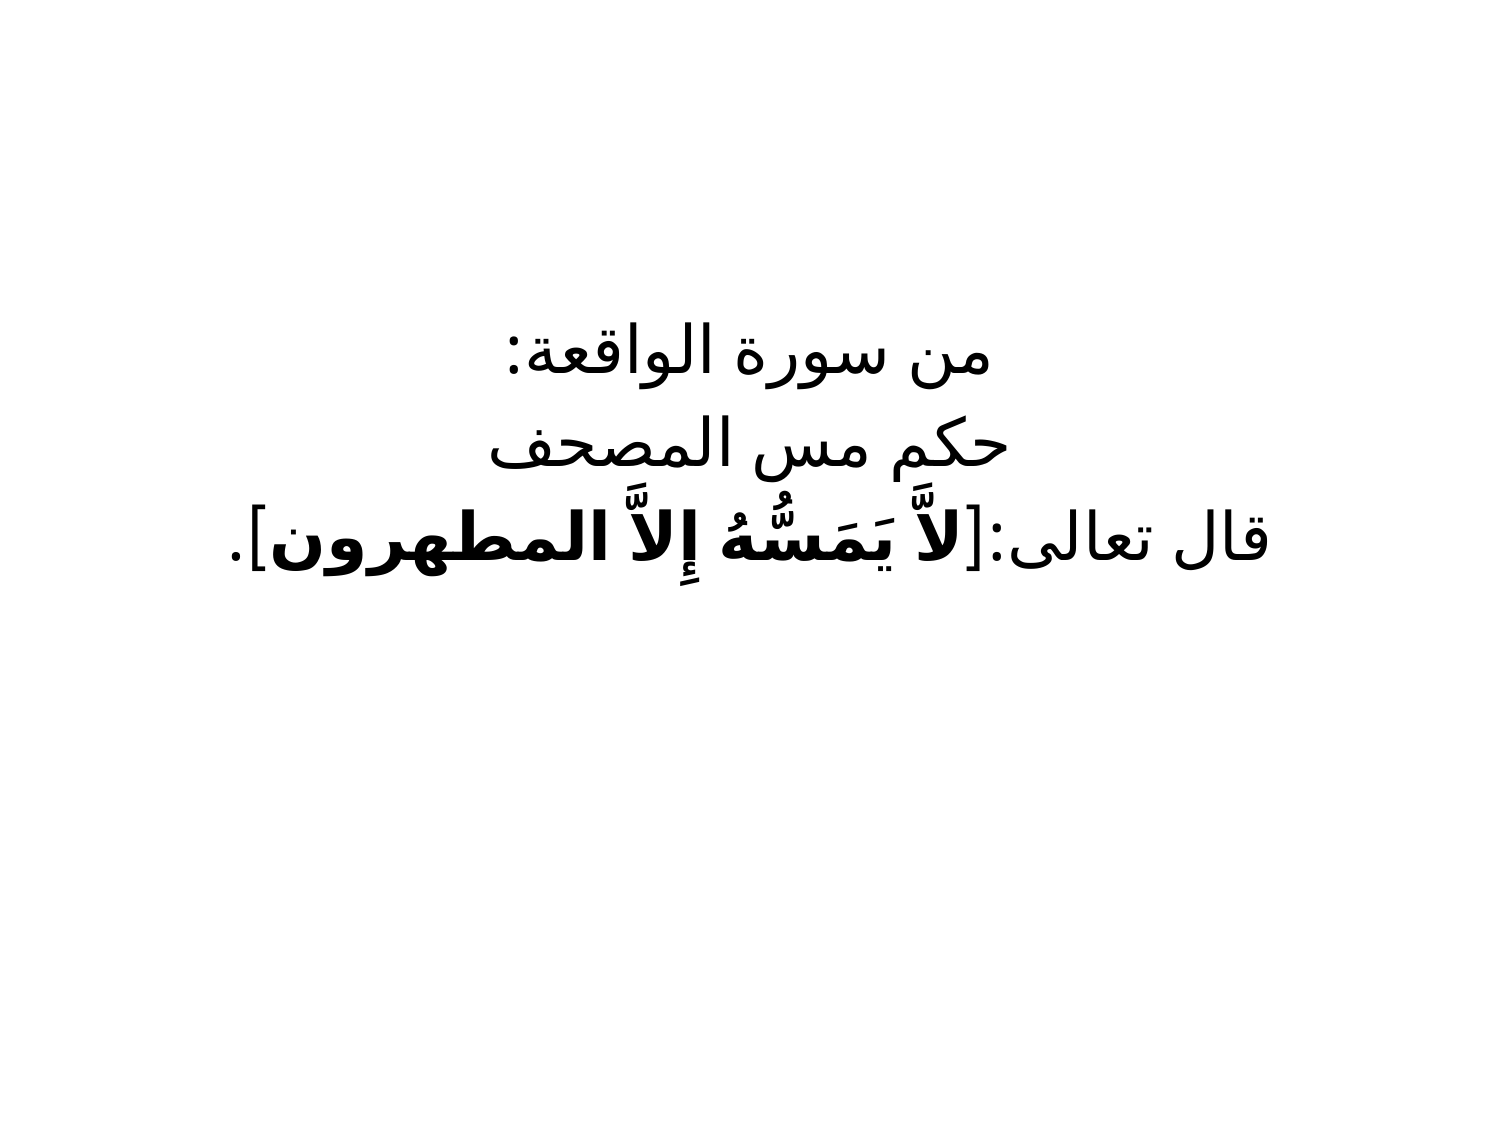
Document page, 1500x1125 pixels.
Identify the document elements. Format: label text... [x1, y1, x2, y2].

list من سورة الواقعة: حكم مس المصحف قال تعالى:[لاَّ يَمَسُّهُ إِلاَّ المطهرون]. [75, 112, 1425, 1005]
